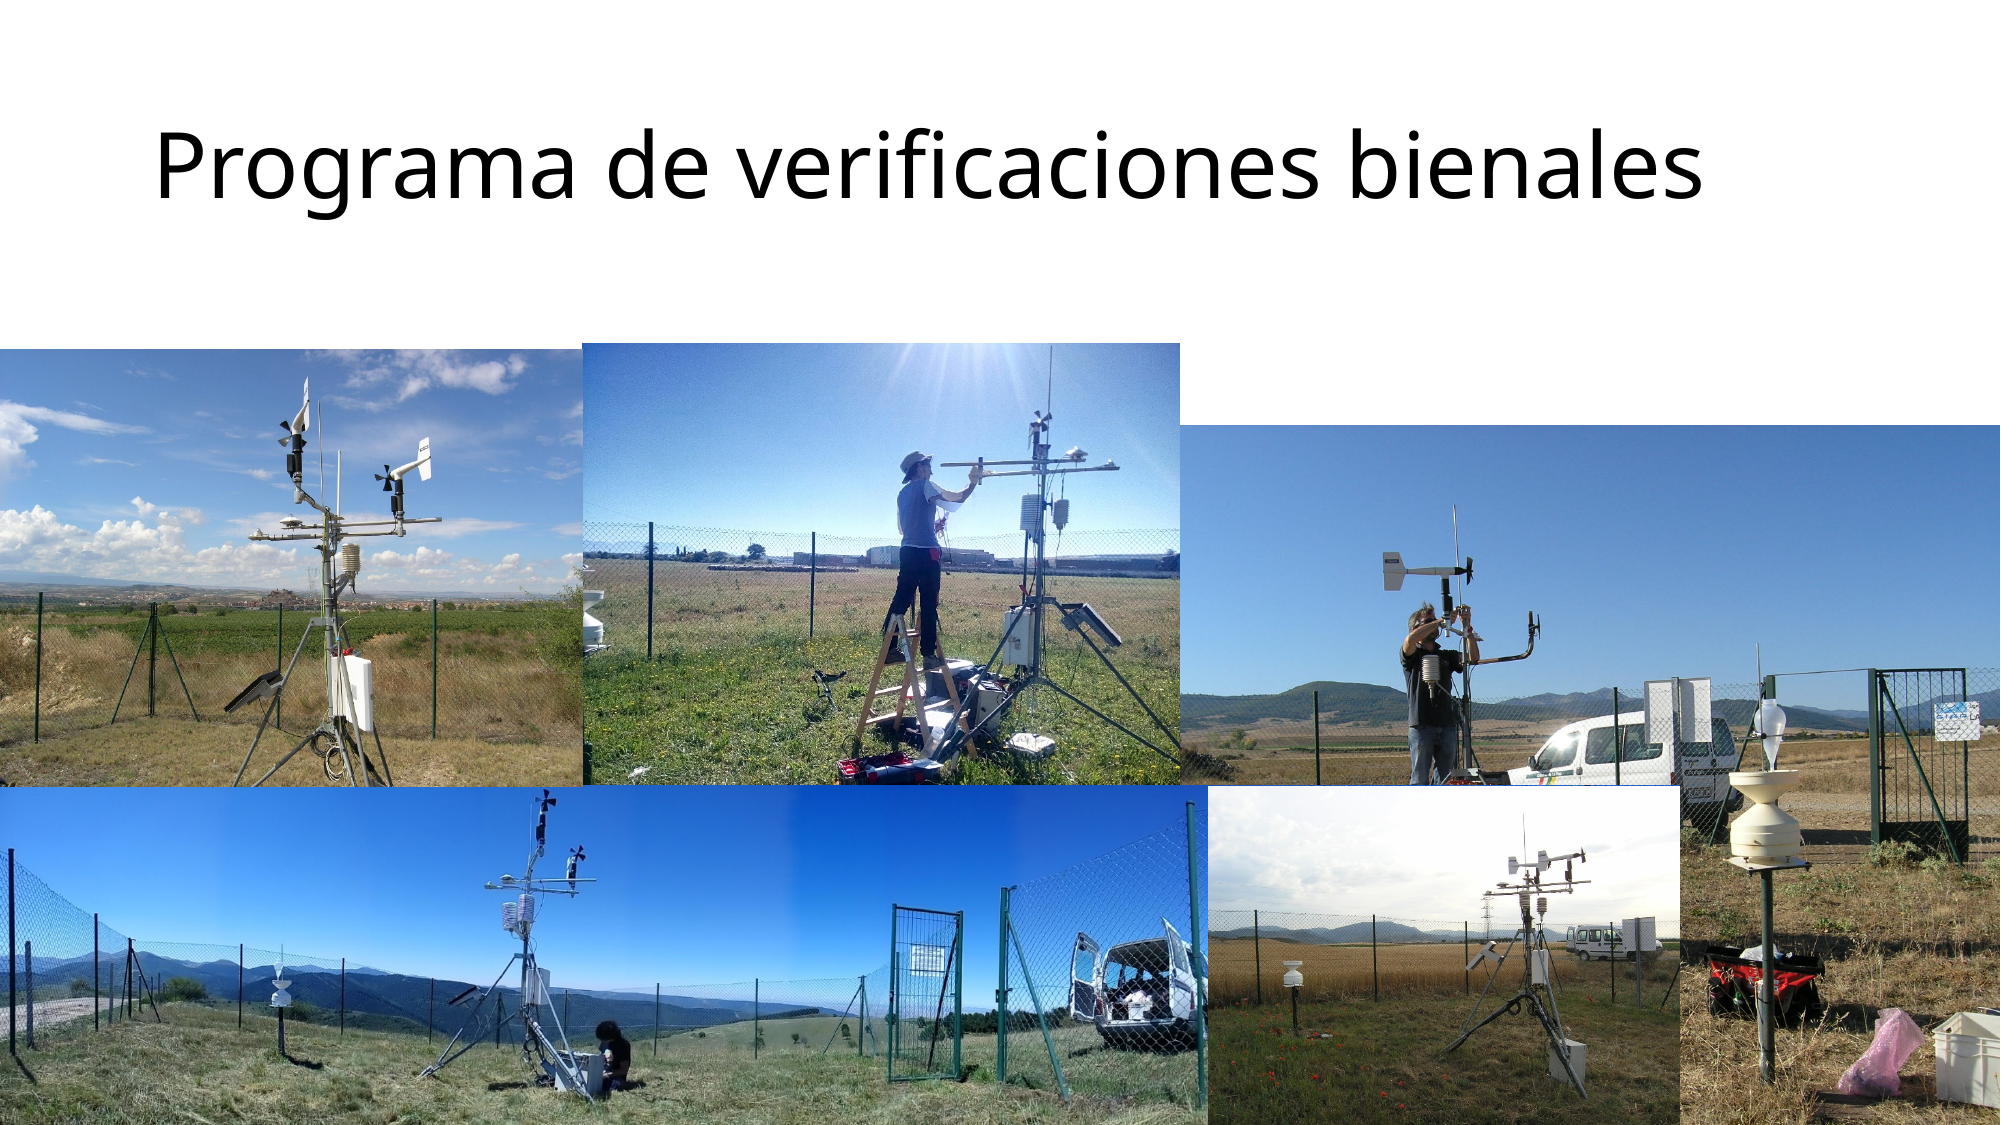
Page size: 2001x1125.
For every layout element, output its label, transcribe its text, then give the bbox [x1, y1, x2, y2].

title Programa de verificaciones bienales [137, 59, 1863, 278]
picture [0, 343, 2000, 1125]
